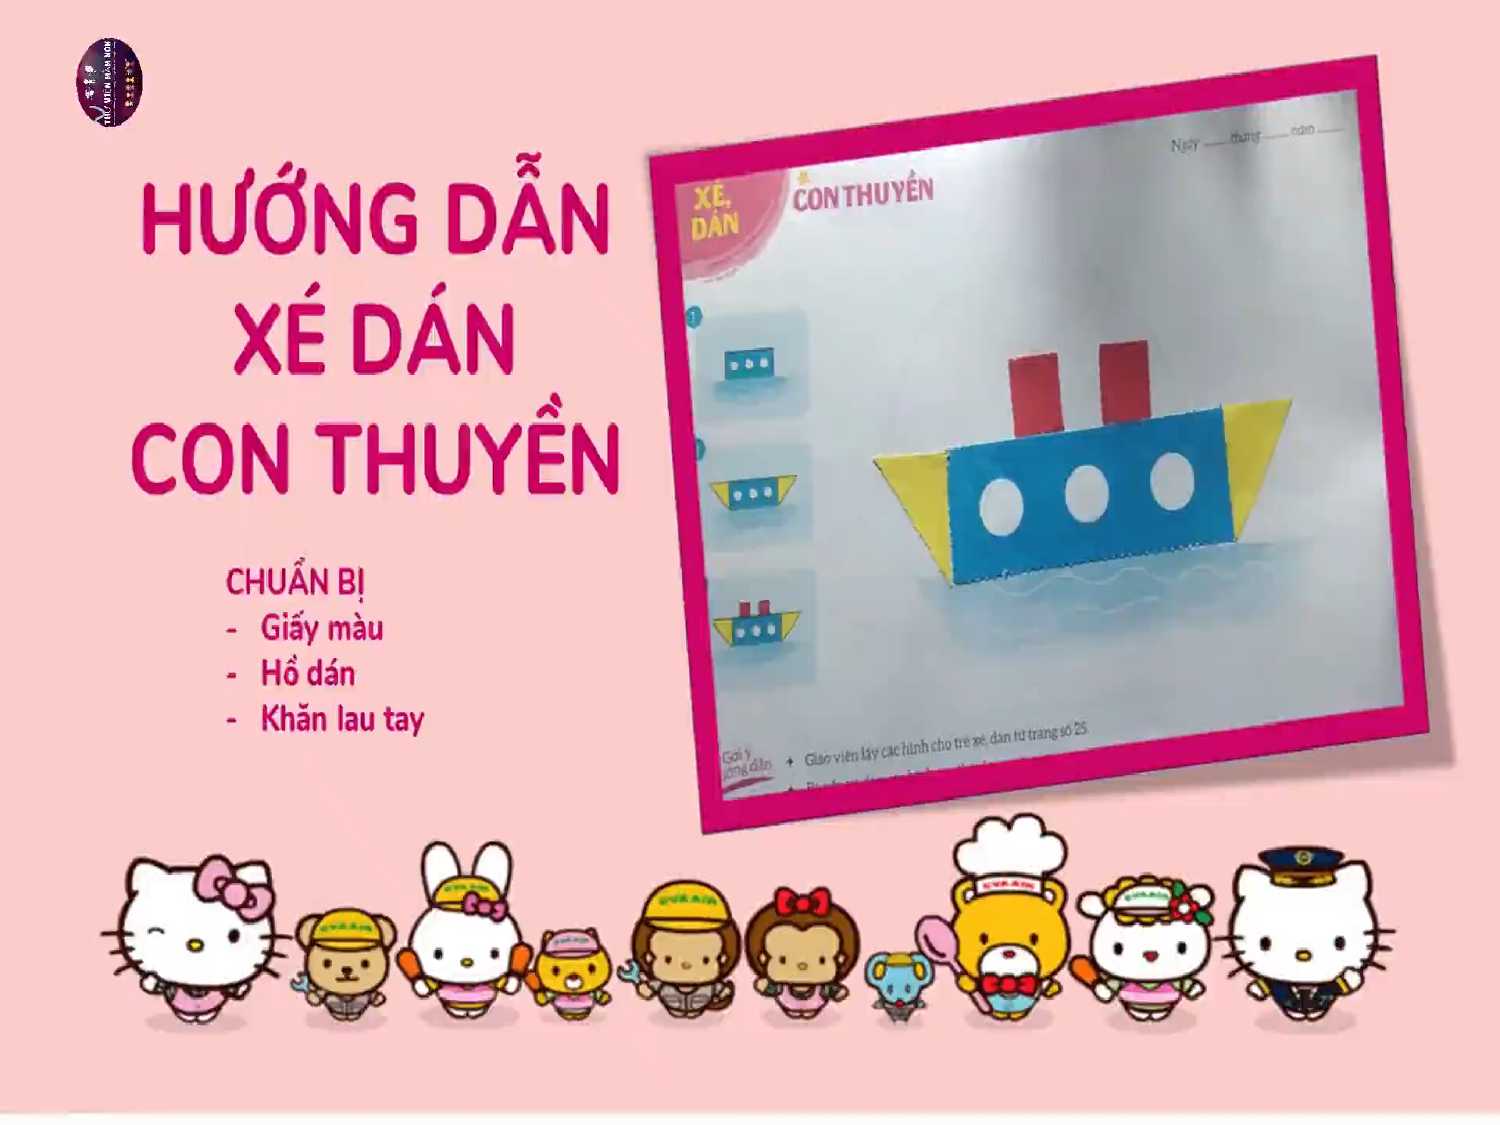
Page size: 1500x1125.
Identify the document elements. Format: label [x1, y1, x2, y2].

text_box [0, 0, 1500, 1125]
